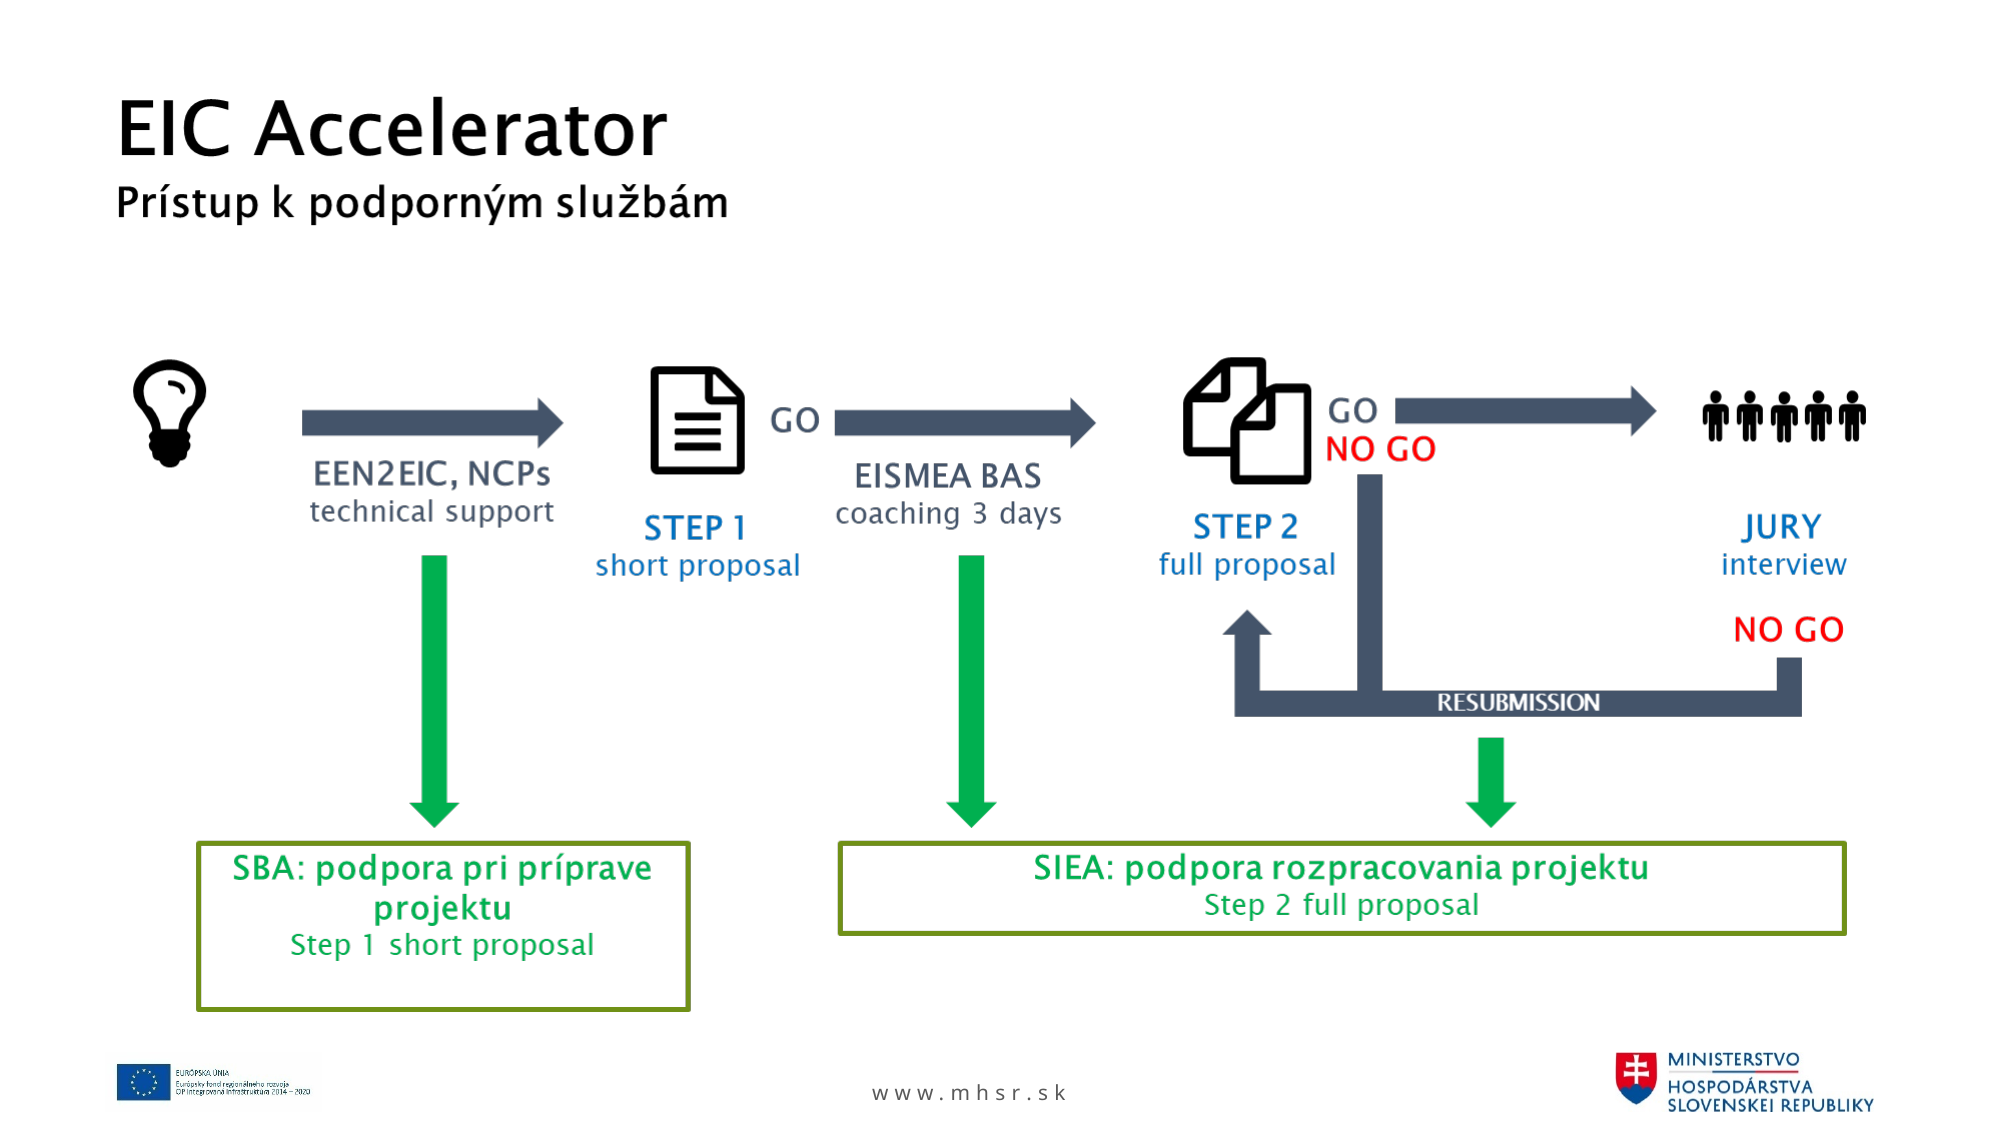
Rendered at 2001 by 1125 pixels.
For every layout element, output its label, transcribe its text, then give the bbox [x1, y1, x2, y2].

picture [105, 1052, 322, 1112]
picture [69, 68, 1931, 1012]
text_box www.mhsr.sk [818, 1060, 1119, 1113]
picture [1615, 1052, 1874, 1112]
